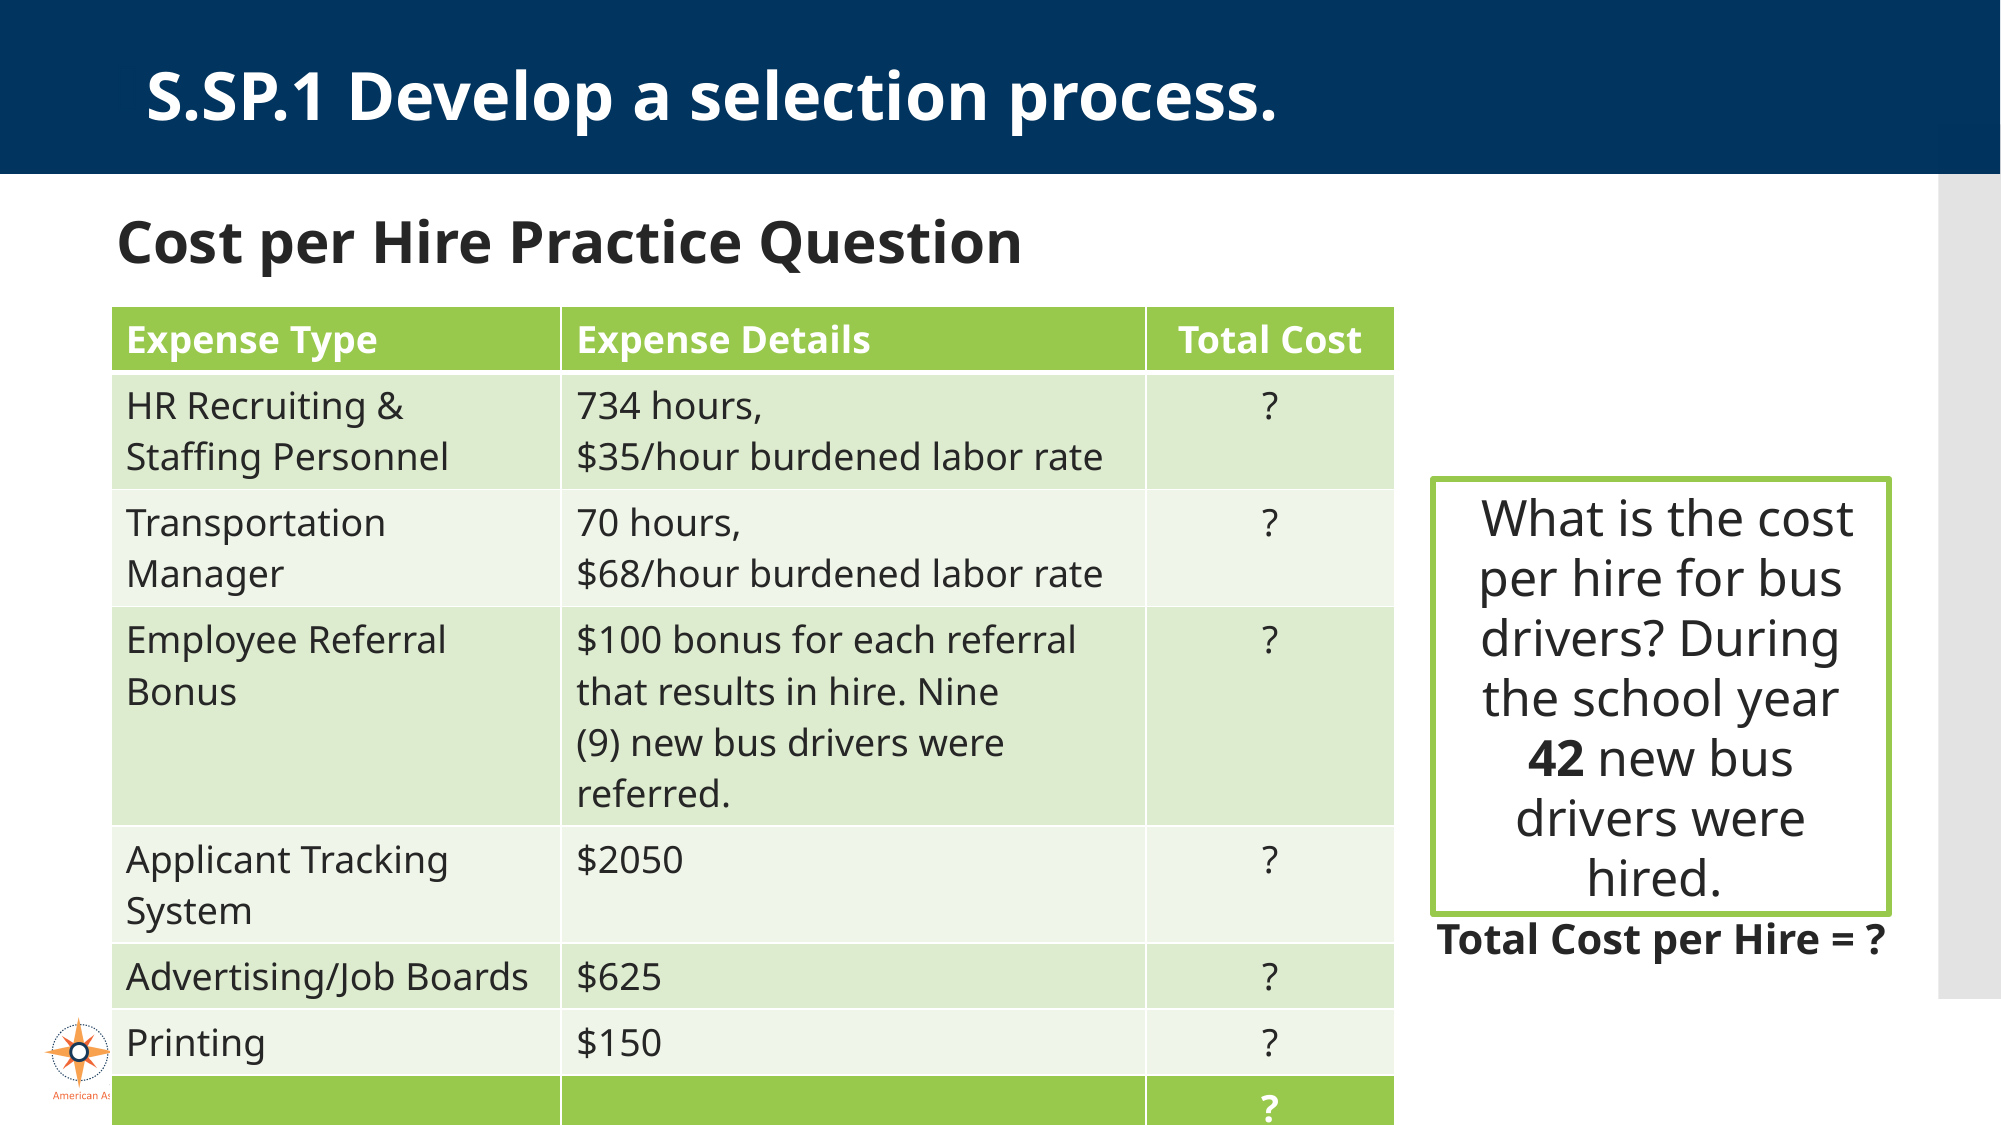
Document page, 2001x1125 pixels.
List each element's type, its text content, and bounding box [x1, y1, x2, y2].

table_cell Transportation Manager [112, 490, 560, 606]
table_cell 734 hours, $35/hour burdened labor rate [562, 375, 1145, 489]
table_cell ? [1147, 607, 1394, 825]
text_box What is the cost per hire for bus drivers? During the school year 42 new bus drivers were hired. [1433, 479, 1890, 915]
table_cell HR Recruiting & Staffing Personnel [112, 375, 560, 489]
table_header Expense Details [562, 307, 1145, 370]
table_cell ? [1147, 1010, 1394, 1074]
table_cell $100 bonus for each referral that results in hire. Nine (9) new bus drivers were referred. [562, 607, 1145, 825]
table_cell 70 hours, $68/hour burdened labor rate [562, 490, 1145, 606]
table_header Total Cost [1147, 307, 1394, 370]
table_cell ? [1147, 944, 1394, 1008]
table_cell [562, 1076, 1145, 1125]
table_cell Employee Referral Bonus [112, 607, 560, 825]
table_header Expense Type [112, 307, 560, 370]
table_cell Printing [112, 1010, 560, 1074]
table_cell ? [1147, 1076, 1394, 1125]
table_cell $625 [562, 944, 1145, 1008]
table_cell Advertising/Job Boards [112, 944, 560, 1008]
table_cell ? [1147, 827, 1394, 942]
table_cell ? [1147, 375, 1394, 489]
list Cost per Hire Practice Question [100, 206, 1835, 993]
list S.SP.1 Develop a selection process. [101, 49, 1835, 149]
table_cell $150 [562, 1010, 1145, 1074]
table_cell Applicant Tracking System [112, 827, 560, 942]
table_cell $2050 [562, 827, 1145, 942]
table_cell [112, 1076, 560, 1125]
picture [42, 1015, 110, 1103]
picture [0, 0, 2001, 174]
table_cell ? [1147, 490, 1394, 606]
text_box Total Cost per Hire = ? [1421, 905, 1901, 971]
